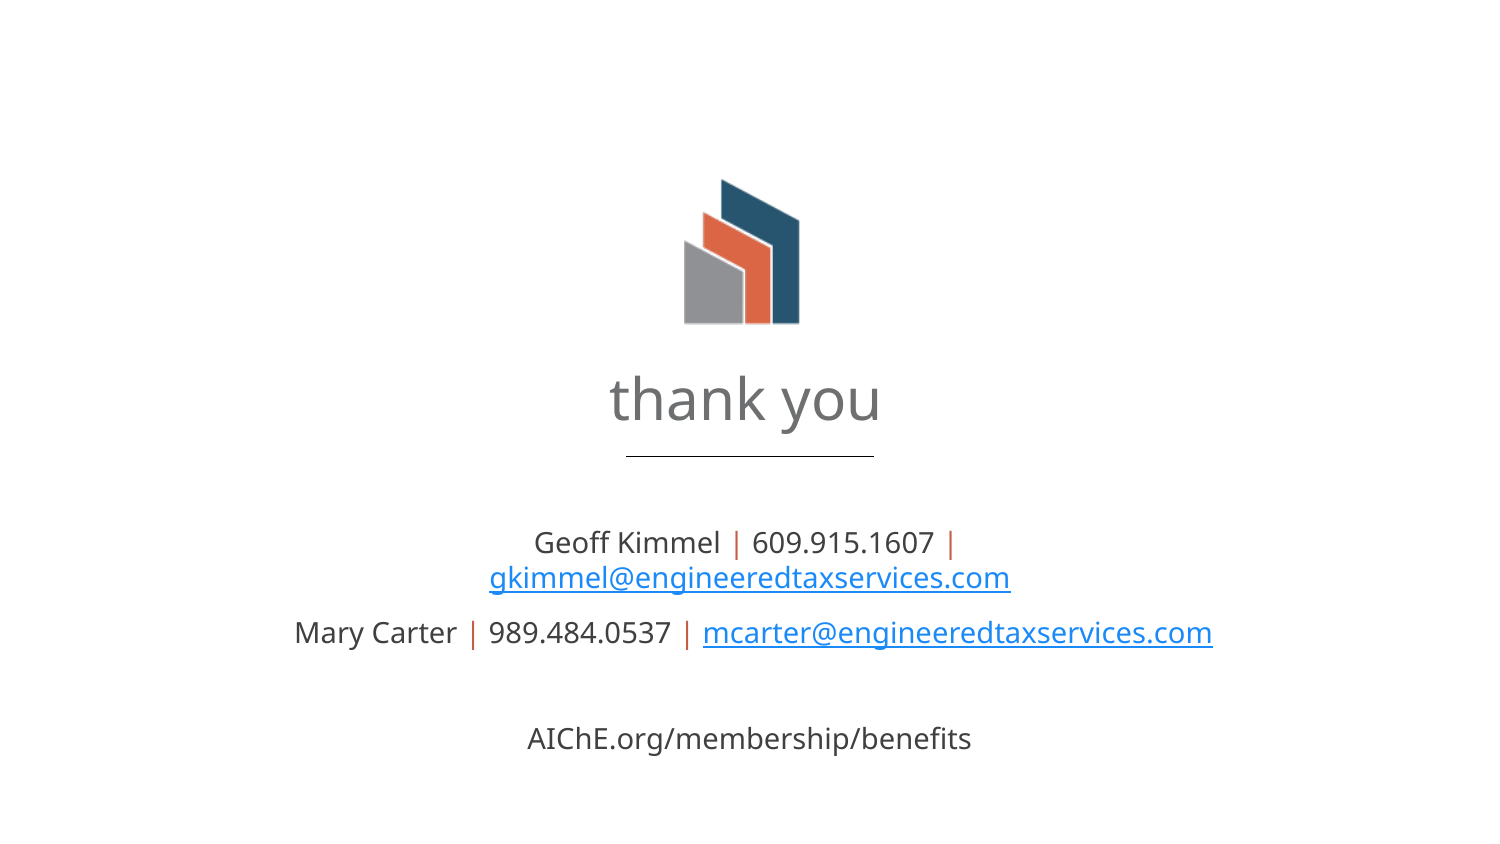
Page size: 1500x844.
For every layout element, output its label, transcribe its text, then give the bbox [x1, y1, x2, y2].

list Geoff Kimmel | 609.915.1607 | gkimmel@engineeredtaxservices.com Mary Carter | 989.484.0537 | mcarter@engineeredtaxservices.com AIChE.org/membership/benefits [267, 516, 1233, 804]
subtitle thank you [183, 354, 1309, 407]
